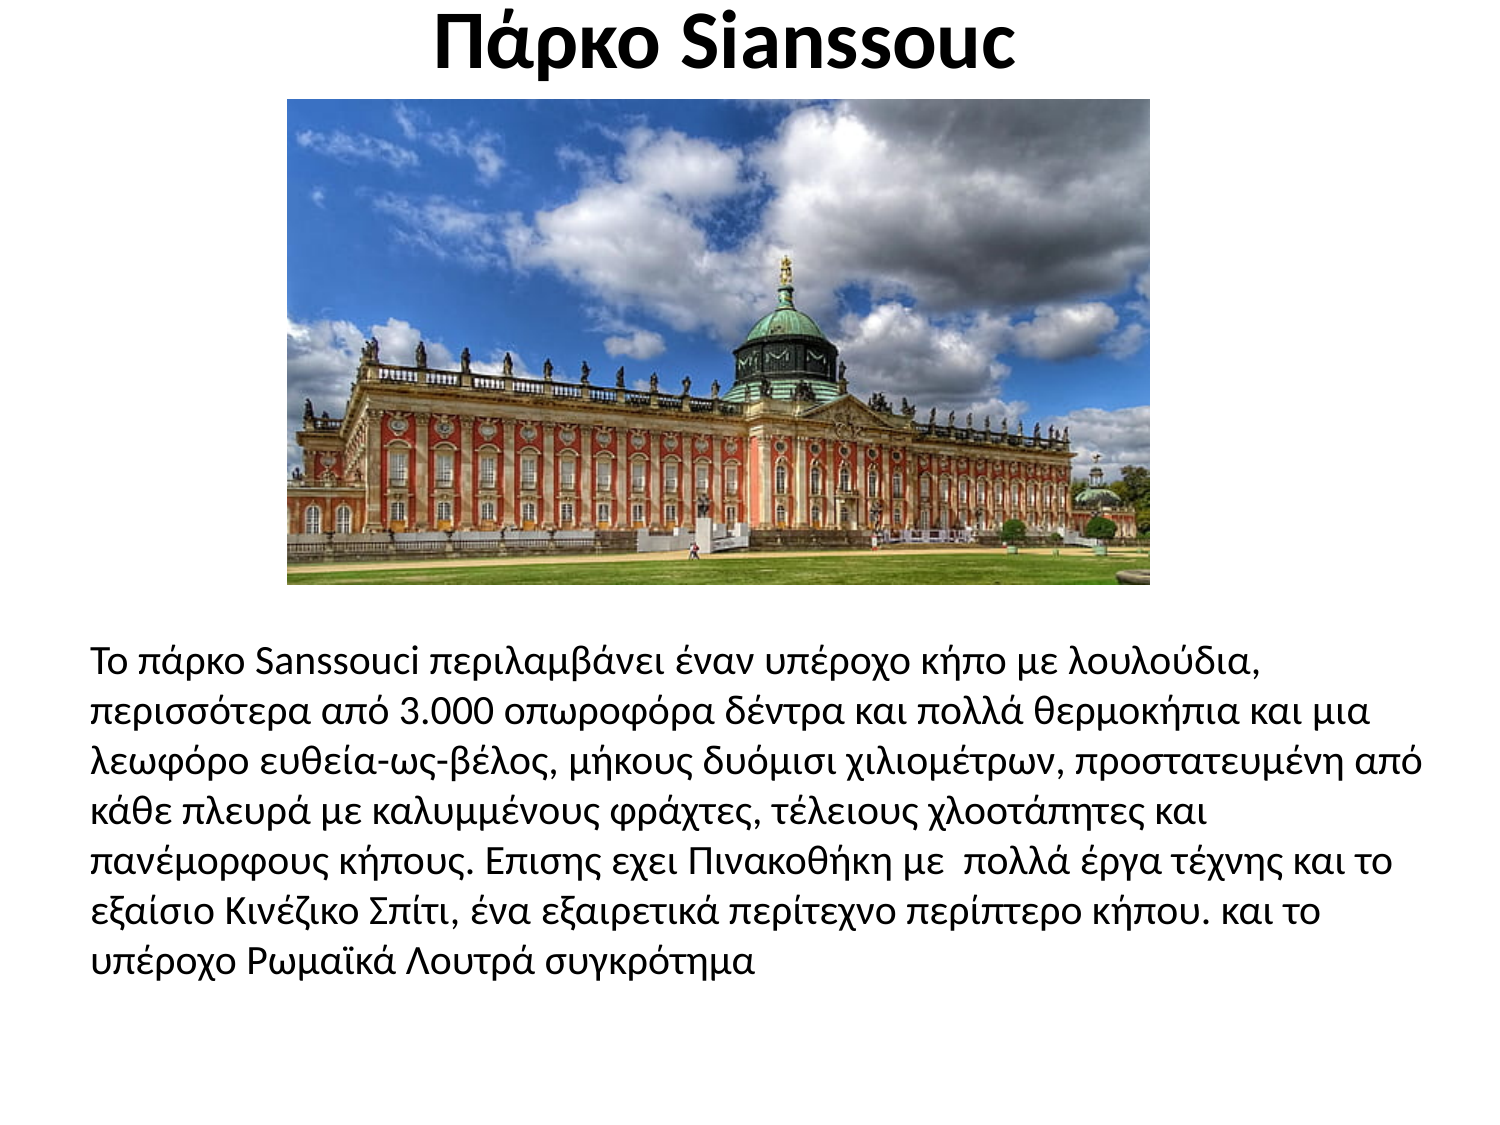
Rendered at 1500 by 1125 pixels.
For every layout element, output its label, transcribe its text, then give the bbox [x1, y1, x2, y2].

title Πάρκο Sianssouc [75, 62, 1375, 93]
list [287, 99, 1151, 586]
list Το πάρκο Sanssouci περιλαμβάνει έναν υπέροχο κήπο με λουλούδια, περισσότερα από 3.000 οπωροφόρα δέντρα και πολλά θερμοκήπια και μια λεωφόρο ευθεία-ως-βέλος, μήκους δυόμισι χιλιομέτρων, προστατευμένη από κάθε πλευρά με καλυμμένους φράχτες, τέλειους χλοοτάπητες και πανέμορφους κήπους. Επισης εχει Πινακοθήκη με πολλά έργα τέχνης και το εξαίσιο Κινέζικο Σπίτι, ένα εξαιρετικά περίτεχνο περίπτερο κήπου. και το υπέροχο Ρωμαϊκά Λουτρά συγκρότημα [75, 624, 1463, 1095]
